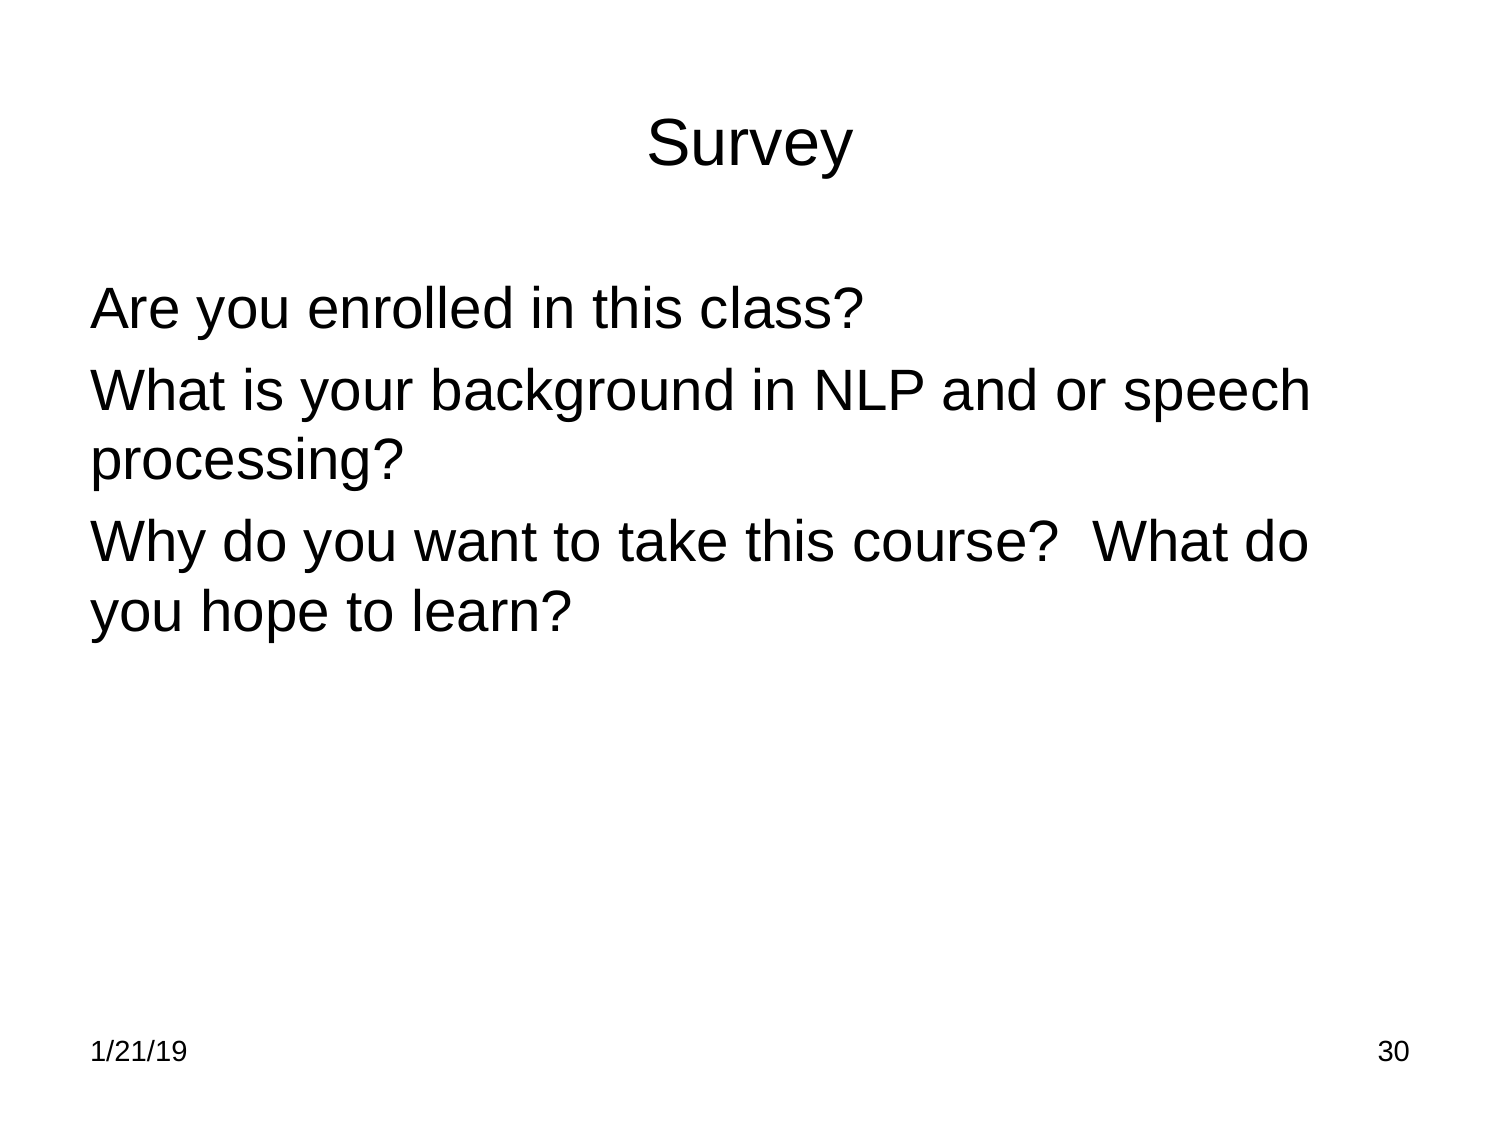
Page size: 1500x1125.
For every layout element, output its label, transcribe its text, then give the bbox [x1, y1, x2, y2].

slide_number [75, 1024, 425, 1103]
title Survey [75, 45, 1425, 233]
slide_number 30 [1074, 1024, 1425, 1103]
list Are you enrolled in this class? What is your background in NLP and or speech processing? Why do you want to take this course? What do you hope to learn? [75, 262, 1425, 1005]
